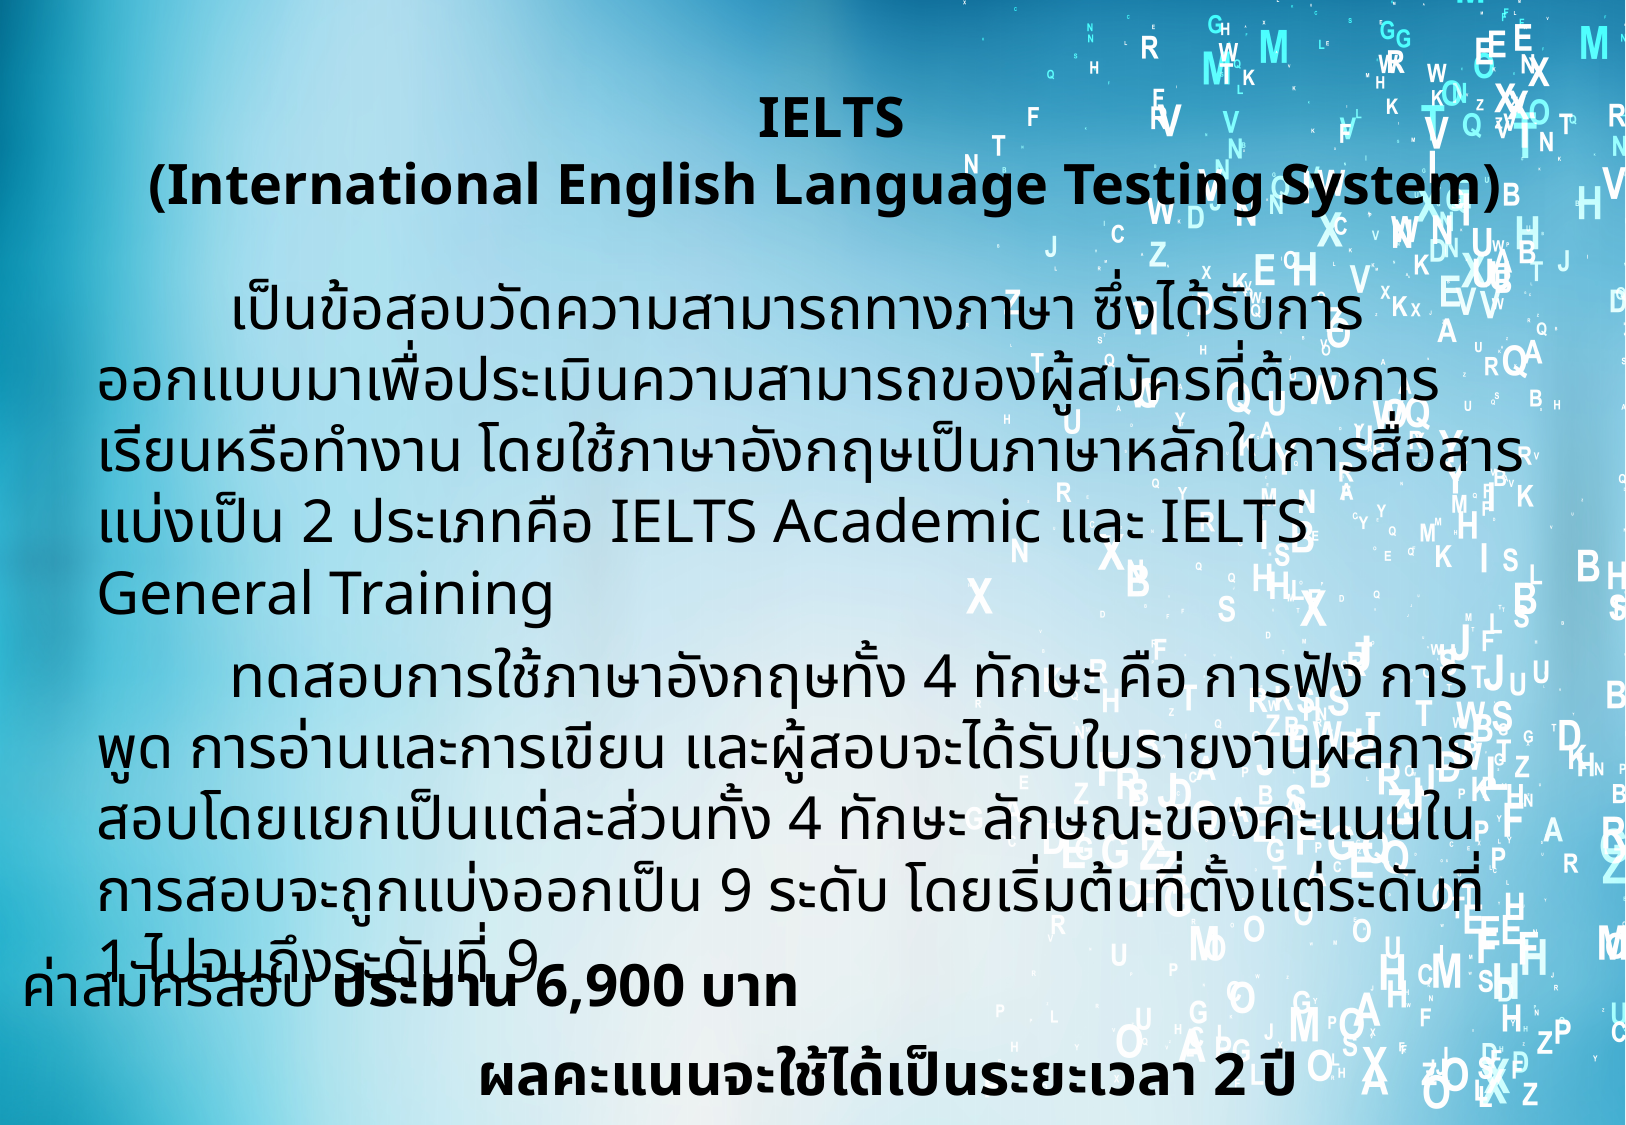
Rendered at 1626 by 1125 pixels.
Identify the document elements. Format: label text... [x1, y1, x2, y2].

text_box ค่าสมัครสอบ ประมาน 6,900 บาท [7, 940, 816, 1026]
list เป็นข้อสอบวัดความสามารถทางภาษา ซึ่งได้รับการออกแบบมาเพื่อประเมินความสามารถของผู้สมัครที่ต้องการเรียนหรือทำงาน โดยใช้ภาษาอังกฤษเป็นภาษาหลักในการสื่อสาร แบ่งเป็น 2 ประเภทคือ IELTS Academic และ IELTS General Training ทดสอบการใช้ภาษาอังกฤษทั้ง 4 ทักษะ คือ การฟัง การพูด การอ่านและการเขียน และผู้สอบจะได้รับใบรายงานผลการสอบโดยแยกเป็นแต่ละส่วนทั้ง 4 ทักษะ ลักษณะของคะแนนในการสอบจะถูกแบ่งออกเป็น 9 ระดับ โดยเริ่มต้นที่ตั้งแต่ระดับที่ 1 ไปจนถึงระดับที่ 9 [81, 262, 1544, 1005]
picture [0, 0, 1626, 1125]
text_box IELTS (International English Language Testing System) [101, 54, 1564, 243]
text_box ผลคะแนนจะใช้ได้เป็นระยะเวลา 2 ปี [462, 1029, 1314, 1115]
